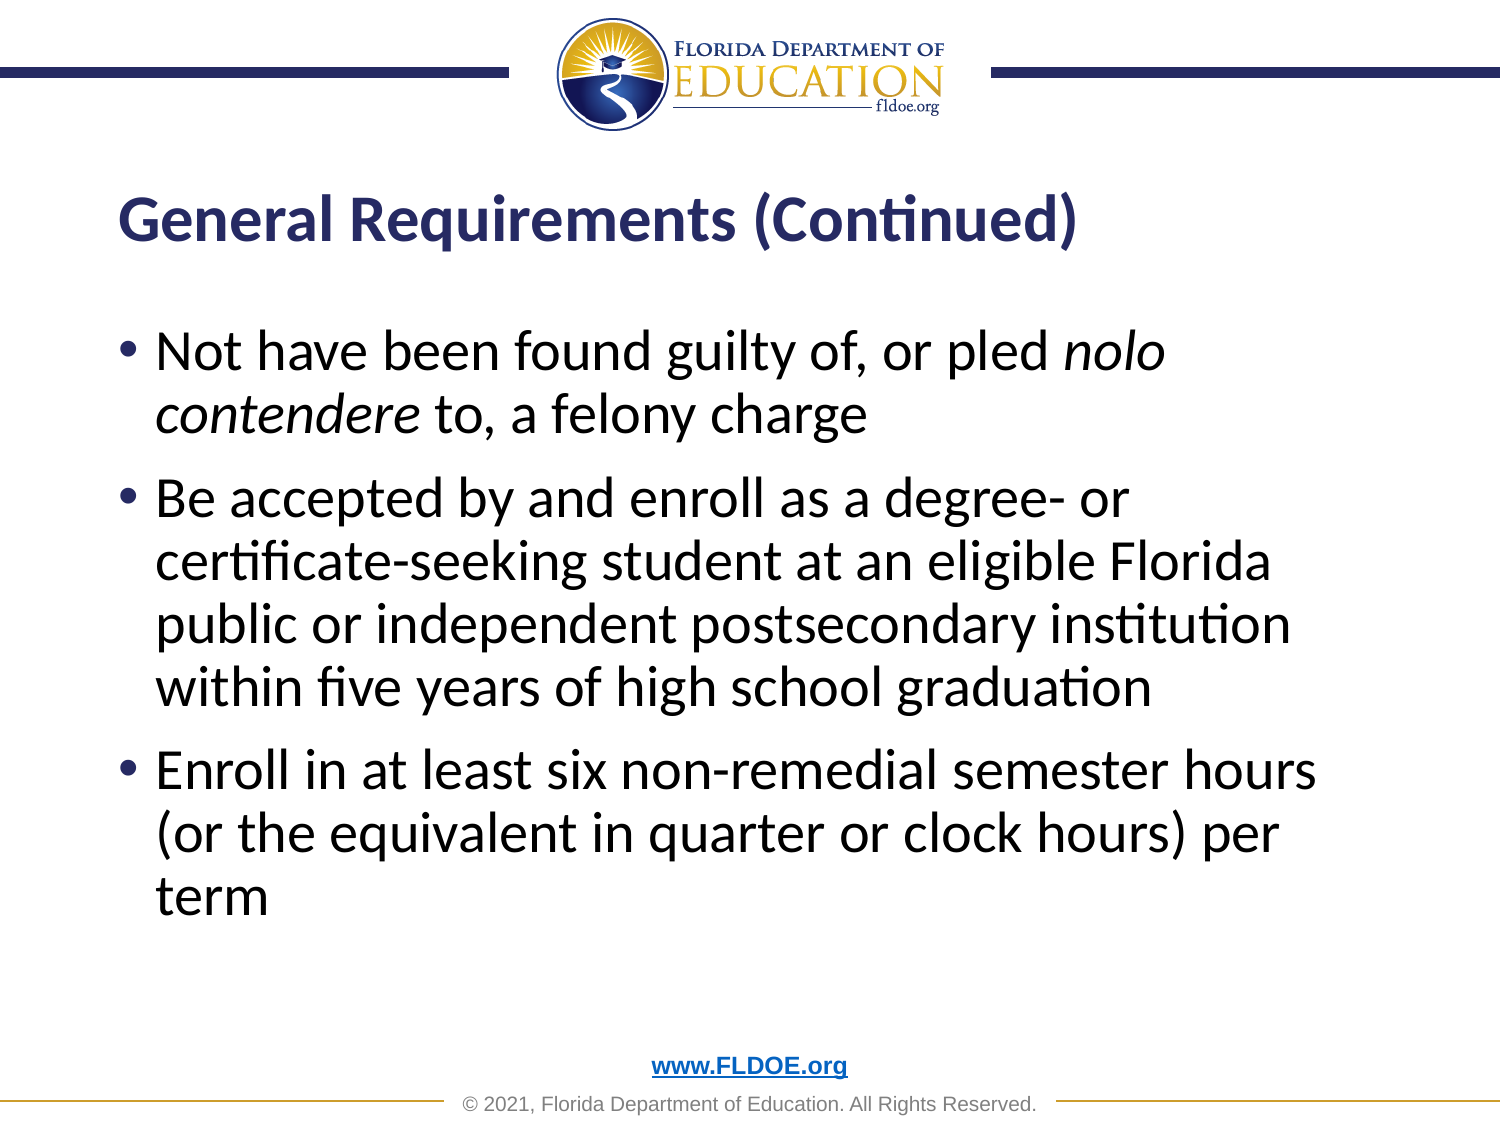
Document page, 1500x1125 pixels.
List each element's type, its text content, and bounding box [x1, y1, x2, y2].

title General Requirements (Continued) [103, 133, 1397, 264]
list Not have been found guilty of, or pled nolo contendere to, a felony charge Be accepted by and enroll as a degree- or certificate-seeking student at an eligible Florida public or independent postsecondary institution within five years of high school graduation Enroll in at least six non-remedial semester hours (or the equivalent in quarter or clock hours) per term [103, 312, 1397, 1028]
picture [538, 3, 962, 133]
